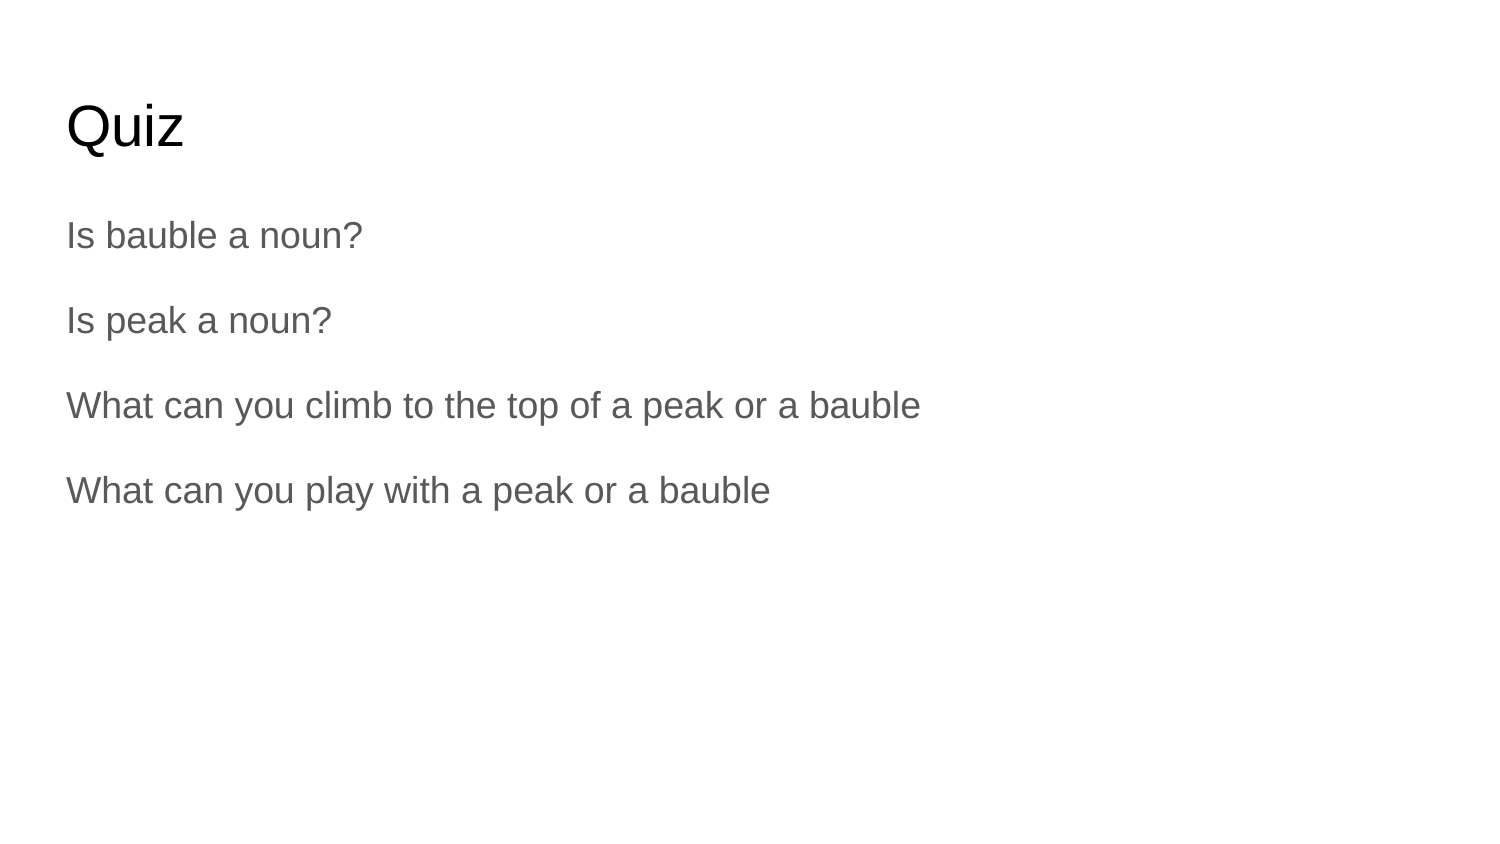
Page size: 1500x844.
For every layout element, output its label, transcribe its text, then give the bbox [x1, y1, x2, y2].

list Is bauble a noun? Is peak a noun? What can you climb to the top of a peak or a bauble What can you play with a peak or a bauble [51, 189, 1449, 750]
title Quiz [51, 72, 1449, 167]
